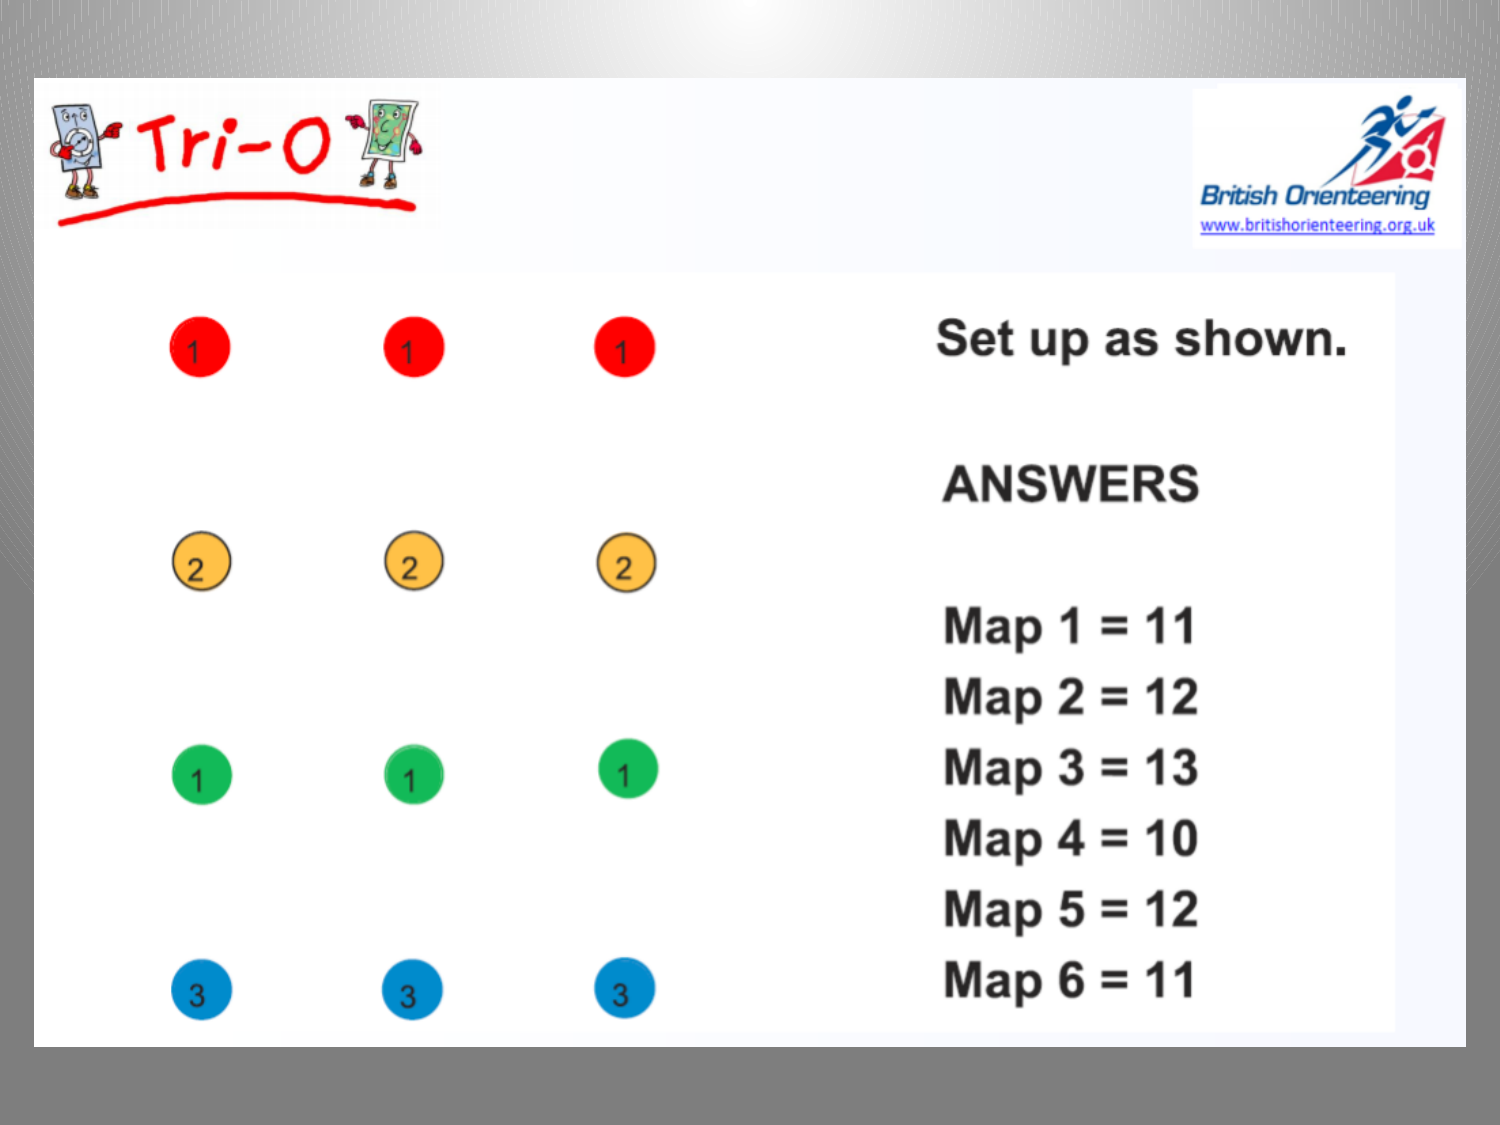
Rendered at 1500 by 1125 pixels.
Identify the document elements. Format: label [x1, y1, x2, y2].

picture [34, 77, 1466, 1047]
